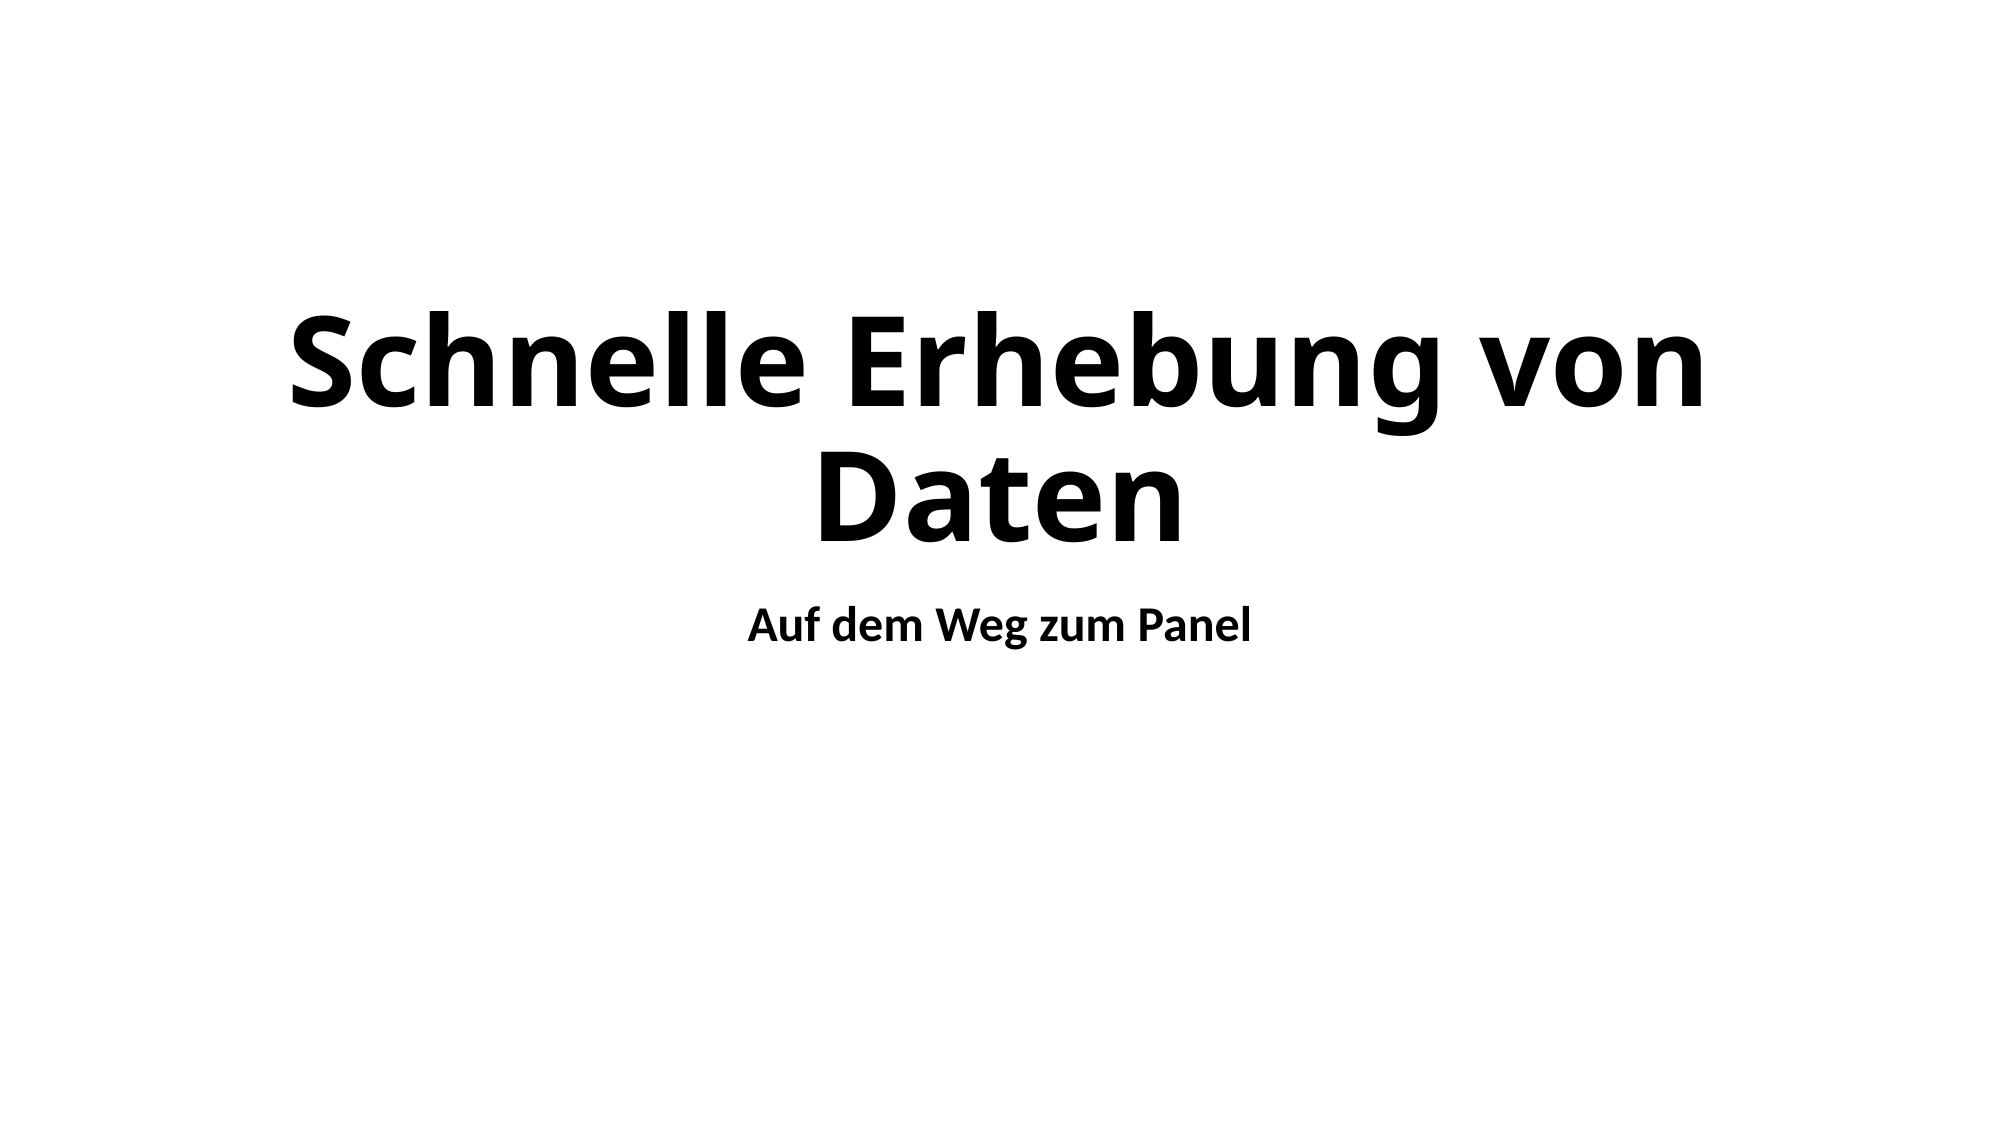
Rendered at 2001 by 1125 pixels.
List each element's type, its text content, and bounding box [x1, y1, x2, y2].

subtitle Auf dem Weg zum Panel [249, 590, 1750, 863]
title Schnelle Erhebung von Daten [249, 184, 1750, 576]
